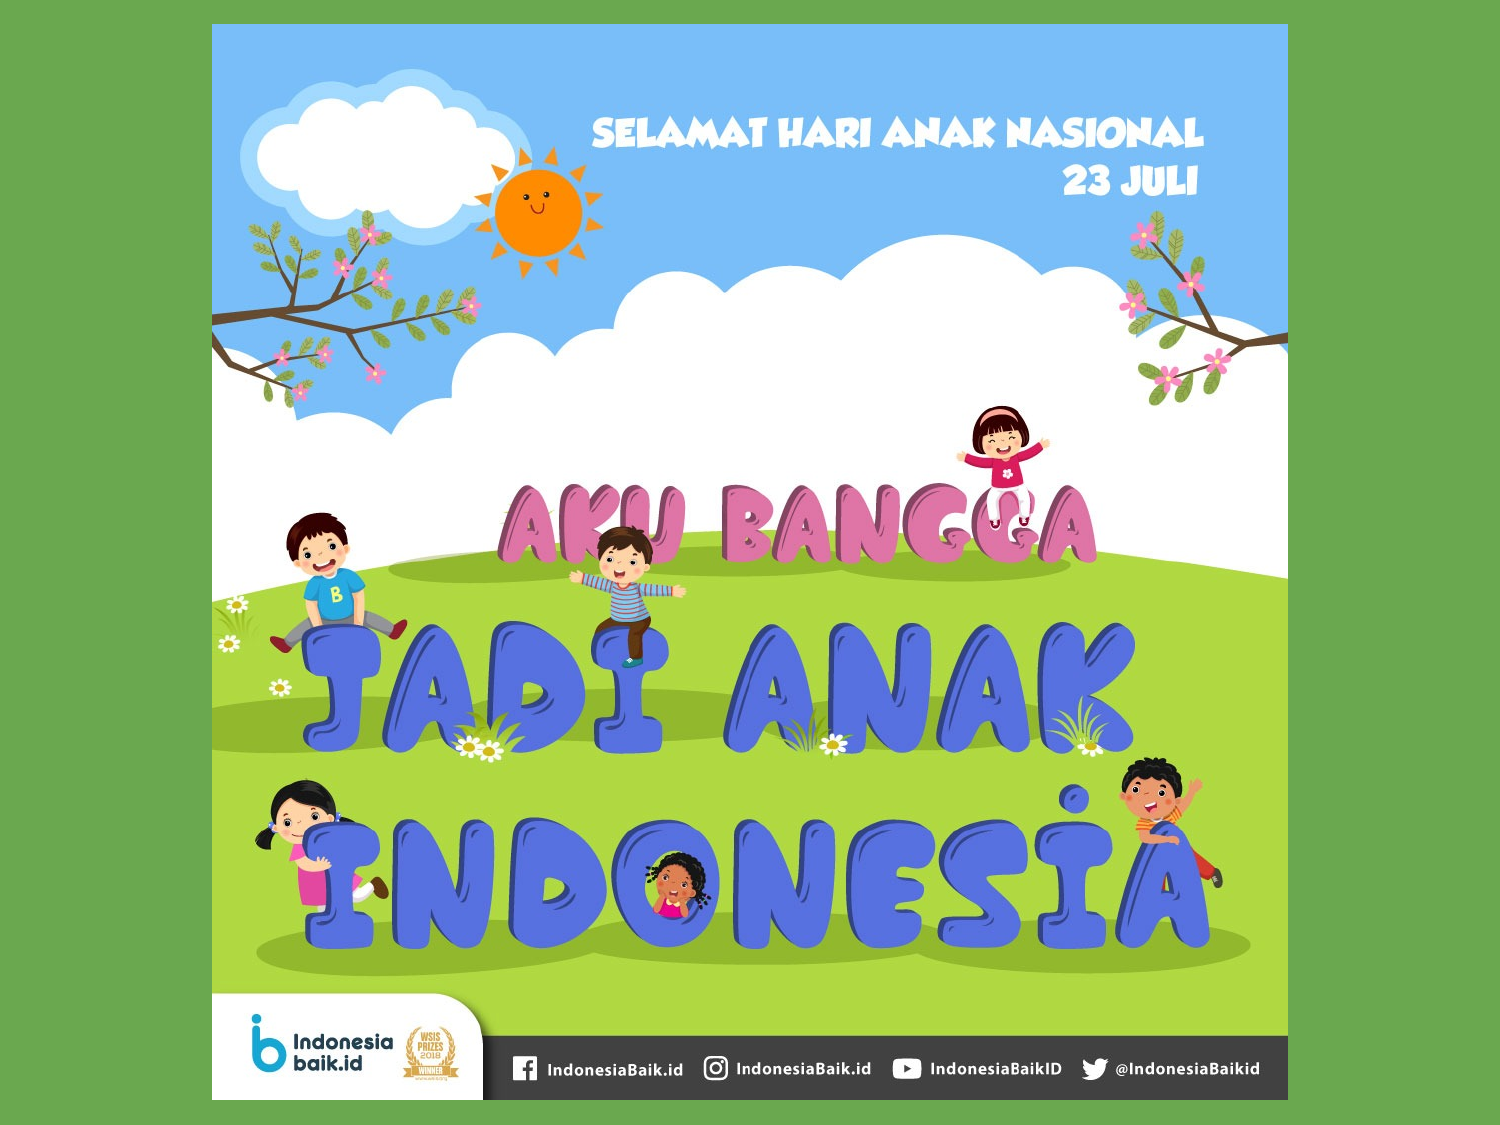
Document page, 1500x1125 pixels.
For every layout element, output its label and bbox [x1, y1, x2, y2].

picture [212, 24, 1288, 1101]
